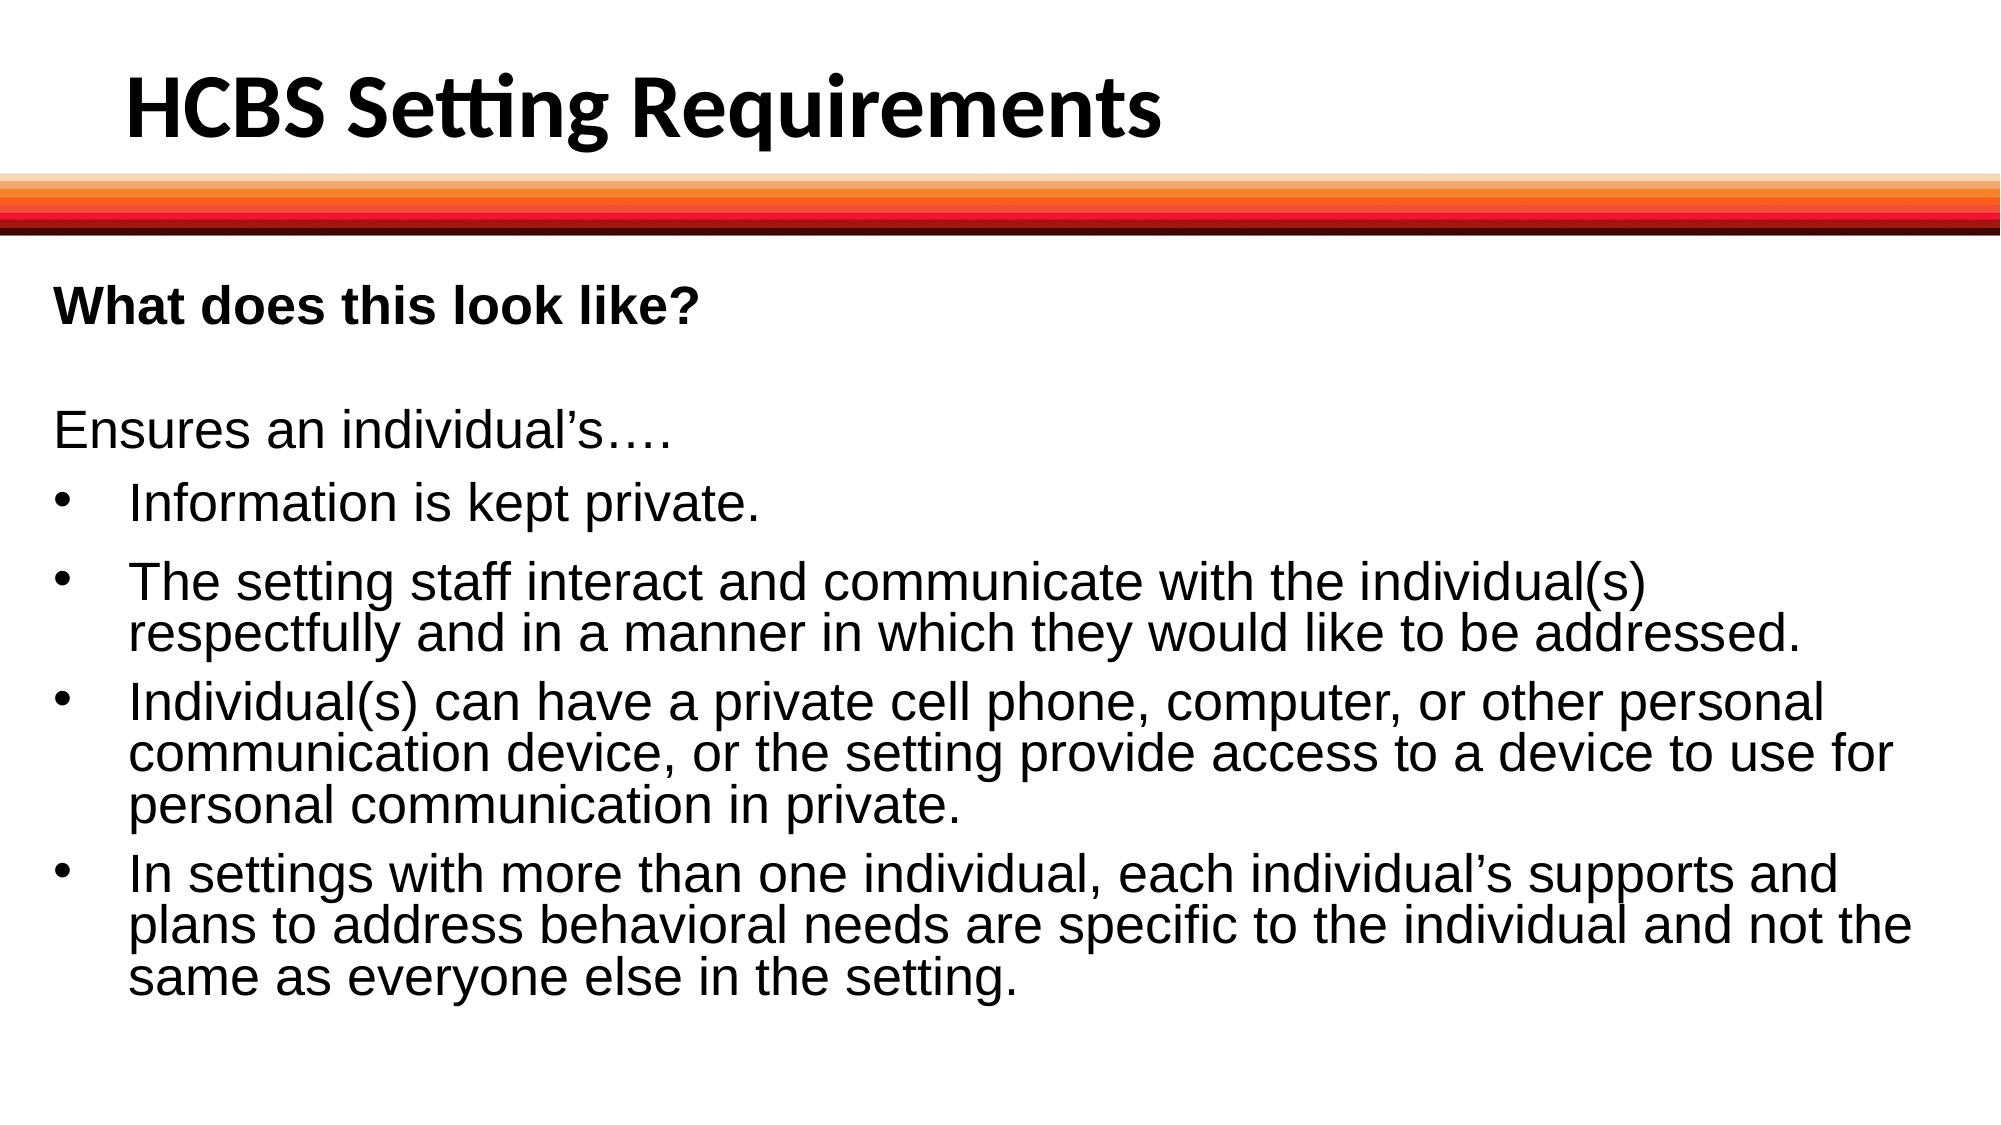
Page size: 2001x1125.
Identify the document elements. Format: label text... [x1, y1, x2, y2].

picture [0, 159, 2000, 249]
text_box HCBS Setting Requirements [110, 8, 1836, 159]
text_box What does this look like? Ensures an individual’s…. Information is kept private. The setting staff interact and communicate with the individual(s) respectfully and in a manner in which they would like to be addressed. Individual(s) can have a private cell phone, computer, or other personal communication device, or the setting provide access to a device to use for personal communication in private. In settings with more than one individual, each individual’s supports and plans to address behavioral needs are specific to the individual and not the same as everyone else in the setting. [38, 275, 1938, 1056]
